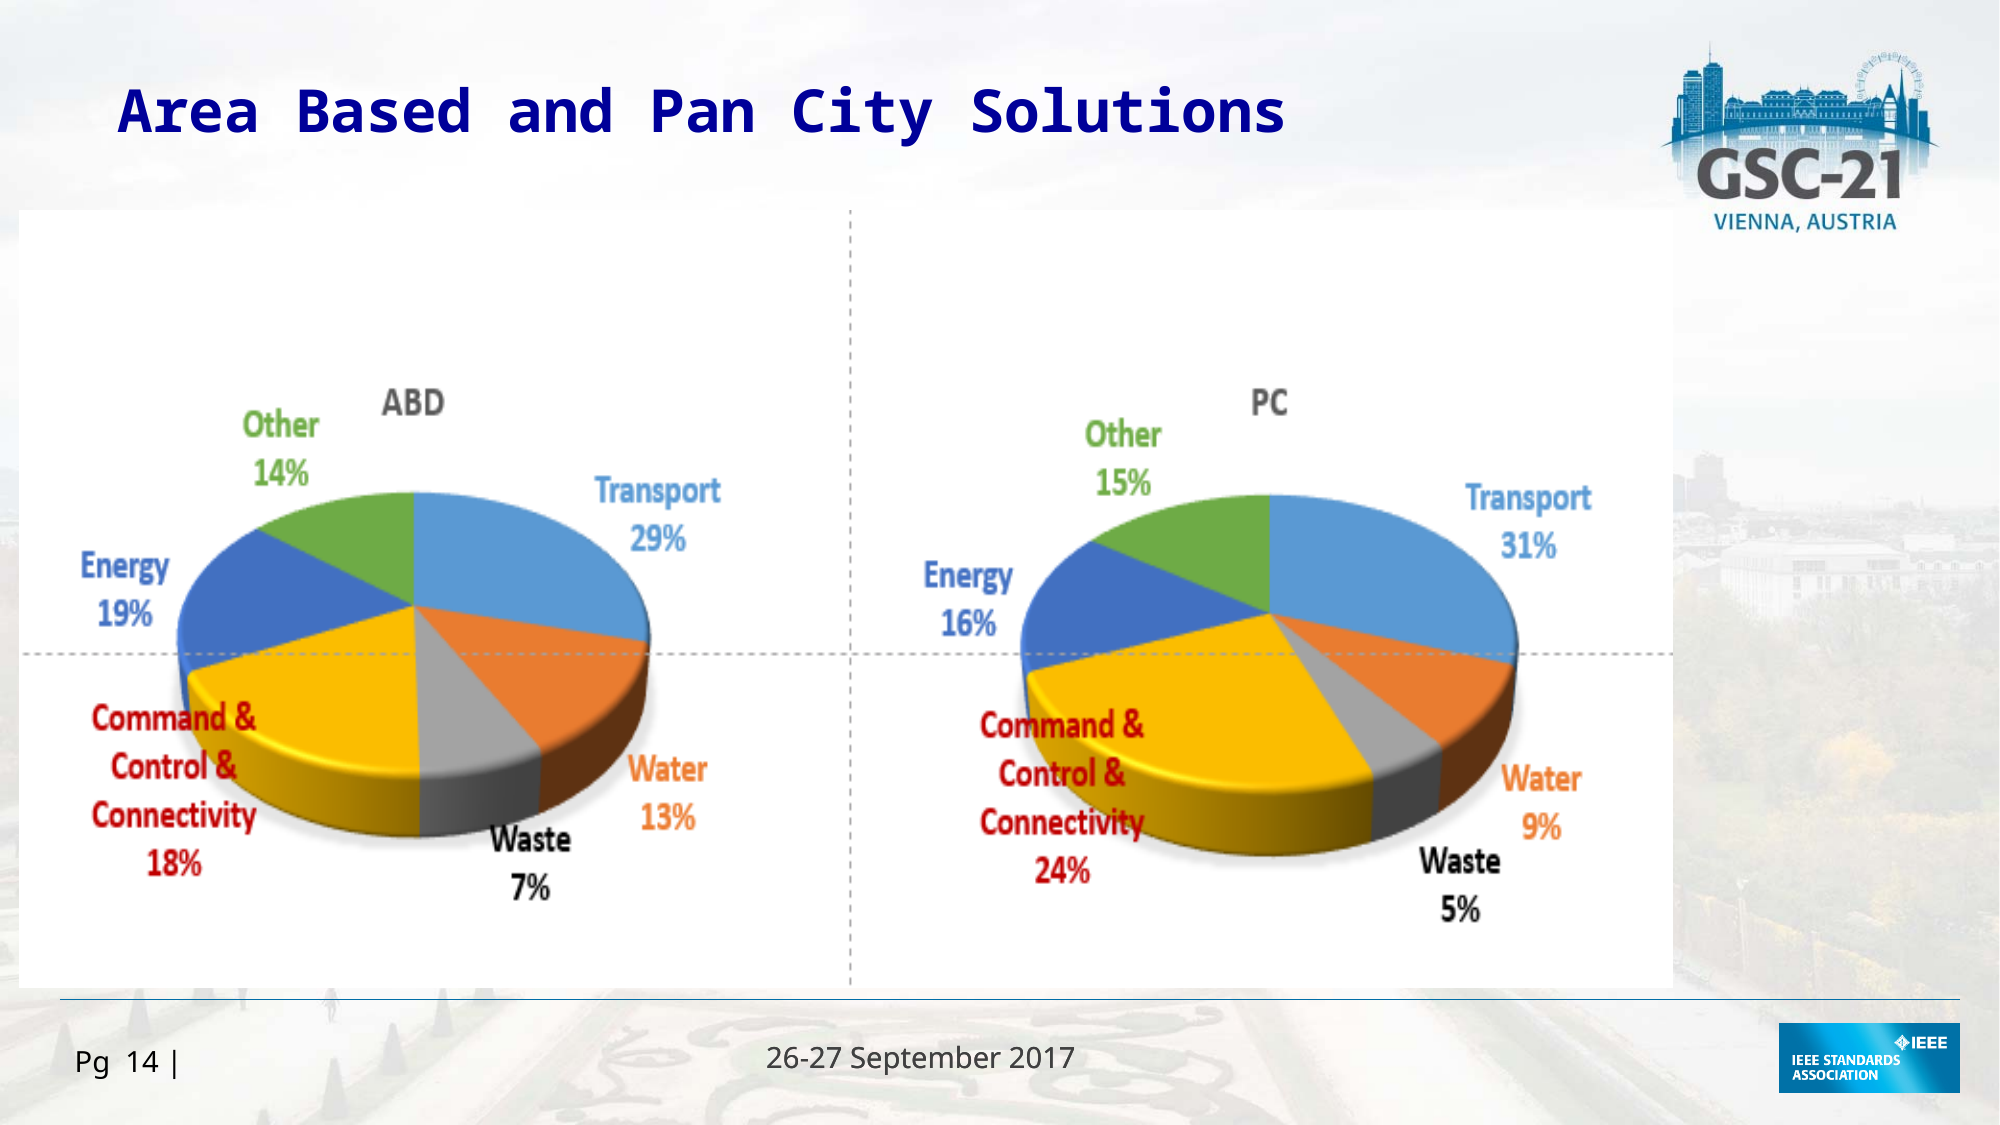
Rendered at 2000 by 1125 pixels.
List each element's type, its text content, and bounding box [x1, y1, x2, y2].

picture [0, 0, 2000, 1125]
text_box Area Based and Pan City Solutions [103, 59, 1397, 210]
slide_number Pg 14 | [59, 1035, 475, 1094]
